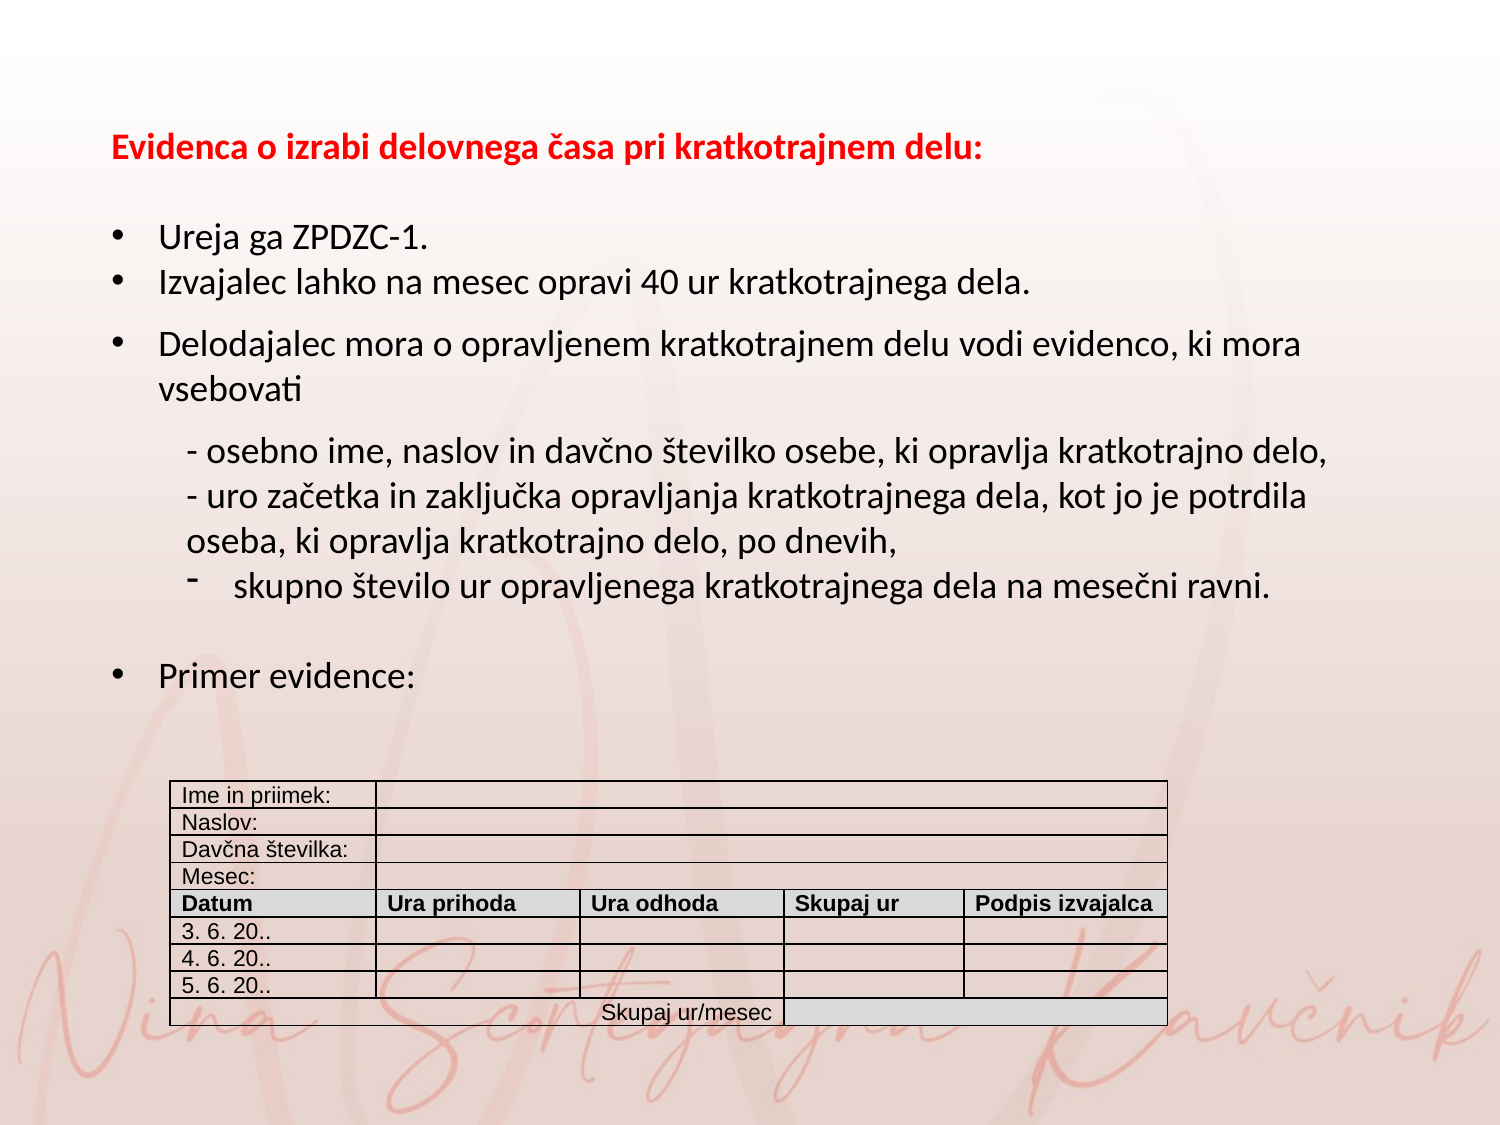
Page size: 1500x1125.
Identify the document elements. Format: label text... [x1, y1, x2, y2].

table_cell [581, 945, 783, 970]
table_header Ime in priimek: [171, 782, 375, 807]
table_cell [377, 863, 1167, 889]
text_box Evidenca o izrabi delovnega časa pri kratkotrajnem delu: Ureja ga ZPDZC-1. Izvajalec lahko na mesec opravi 40 ur kratkotrajnega dela. Delodajalec mora o opravljenem kratkotrajnem delu vodi evidenco, ki mora vsebovati - osebno ime, naslov in davčno številko osebe, ki opravlja kratkotrajno delo, - uro začetka in zaključka opravljanja kratkotrajnega dela, kot jo je potrdila oseba, ki opravlja kratkotrajno delo, po dnevih, skupno število ur opravljenega kratkotrajnega dela na mesečni ravni. Primer evidence: [96, 114, 1349, 838]
table_cell [377, 809, 1167, 834]
table_cell [377, 945, 579, 970]
table_cell [377, 918, 579, 943]
picture [0, 0, 1500, 1125]
table_cell [965, 945, 1167, 970]
table_cell Davčna številka: [171, 836, 375, 862]
table_cell [581, 918, 783, 943]
table_cell [785, 918, 963, 943]
table_cell Datum [171, 890, 375, 916]
table_cell [785, 972, 963, 997]
table_cell [377, 836, 1167, 862]
table_cell Ura odhoda [581, 890, 783, 916]
table_cell Skupaj ur/mesec [171, 999, 783, 1025]
table_cell 3. 6. 20.. [171, 918, 375, 943]
table_cell [785, 999, 1167, 1025]
table_cell Ura prihoda [377, 890, 579, 916]
table_cell Podpis izvajalca [965, 890, 1167, 916]
table_cell 5. 6. 20.. [171, 972, 375, 997]
table_cell Skupaj ur [785, 890, 963, 916]
table_cell Naslov: [171, 809, 375, 834]
table_cell [965, 918, 1167, 943]
table_cell [965, 972, 1167, 997]
table_cell [785, 945, 963, 970]
table_cell Mesec: [171, 863, 375, 889]
table_header [377, 782, 1167, 807]
table_cell 4. 6. 20.. [171, 945, 375, 970]
table_cell [581, 972, 783, 997]
table_cell [377, 972, 579, 997]
